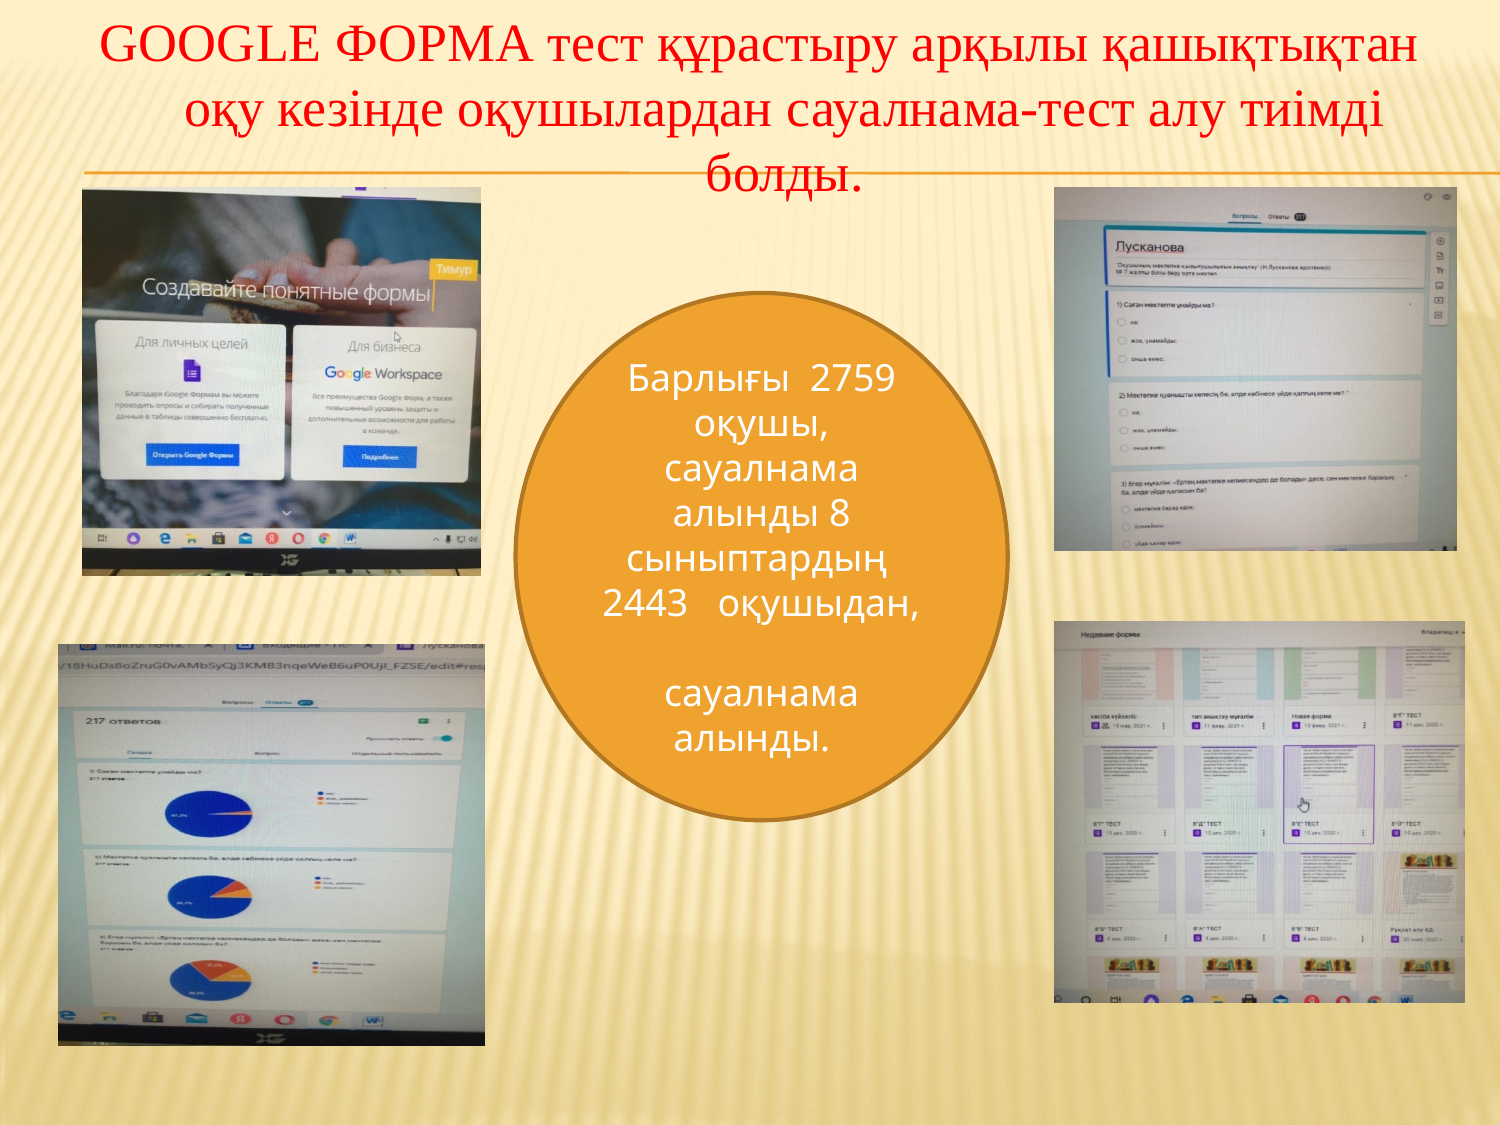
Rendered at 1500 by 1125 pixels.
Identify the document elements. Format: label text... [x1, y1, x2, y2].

list GOOGLE ФОРМА тест құрастыру арқылы қашықтықтан оқу кезінде оқушылардан сауалнама-тест алу тиімді болды. [70, 0, 1450, 211]
text_box Барлығы 2759 оқушы, сауалнама алынды 8 сыныптардың 2443 оқушыдан, сауалнама алынды. [513, 290, 1010, 823]
picture [1054, 187, 1457, 552]
picture [81, 187, 481, 576]
picture [1054, 620, 1466, 1003]
picture [58, 644, 485, 1046]
